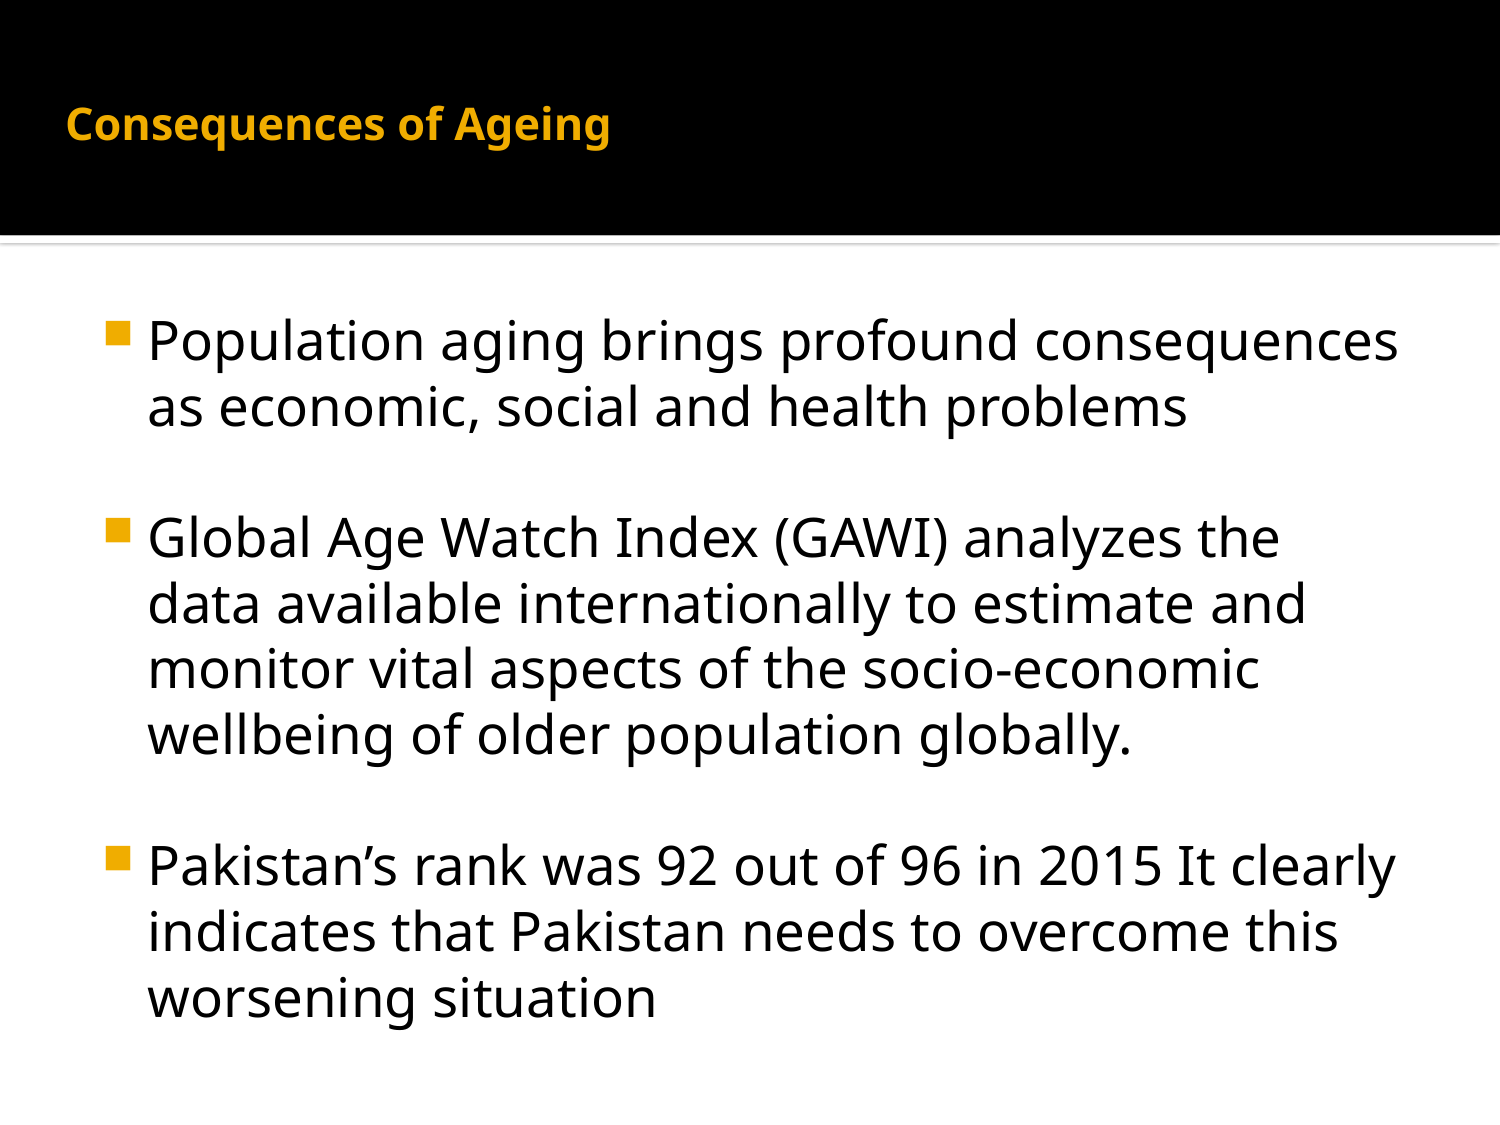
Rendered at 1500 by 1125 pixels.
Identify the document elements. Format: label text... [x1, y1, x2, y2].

title Consequences of Ageing [50, 87, 1450, 212]
list Population aging brings profound consequences as economic, social and health problems Global Age Watch Index (GAWI) analyzes the data available internationally to estimate and monitor vital aspects of the socio-economic wellbeing of older population globally. Pakistan’s rank was 92 out of 96 in 2015 It clearly indicates that Pakistan needs to overcome this worsening situation [75, 291, 1425, 1050]
